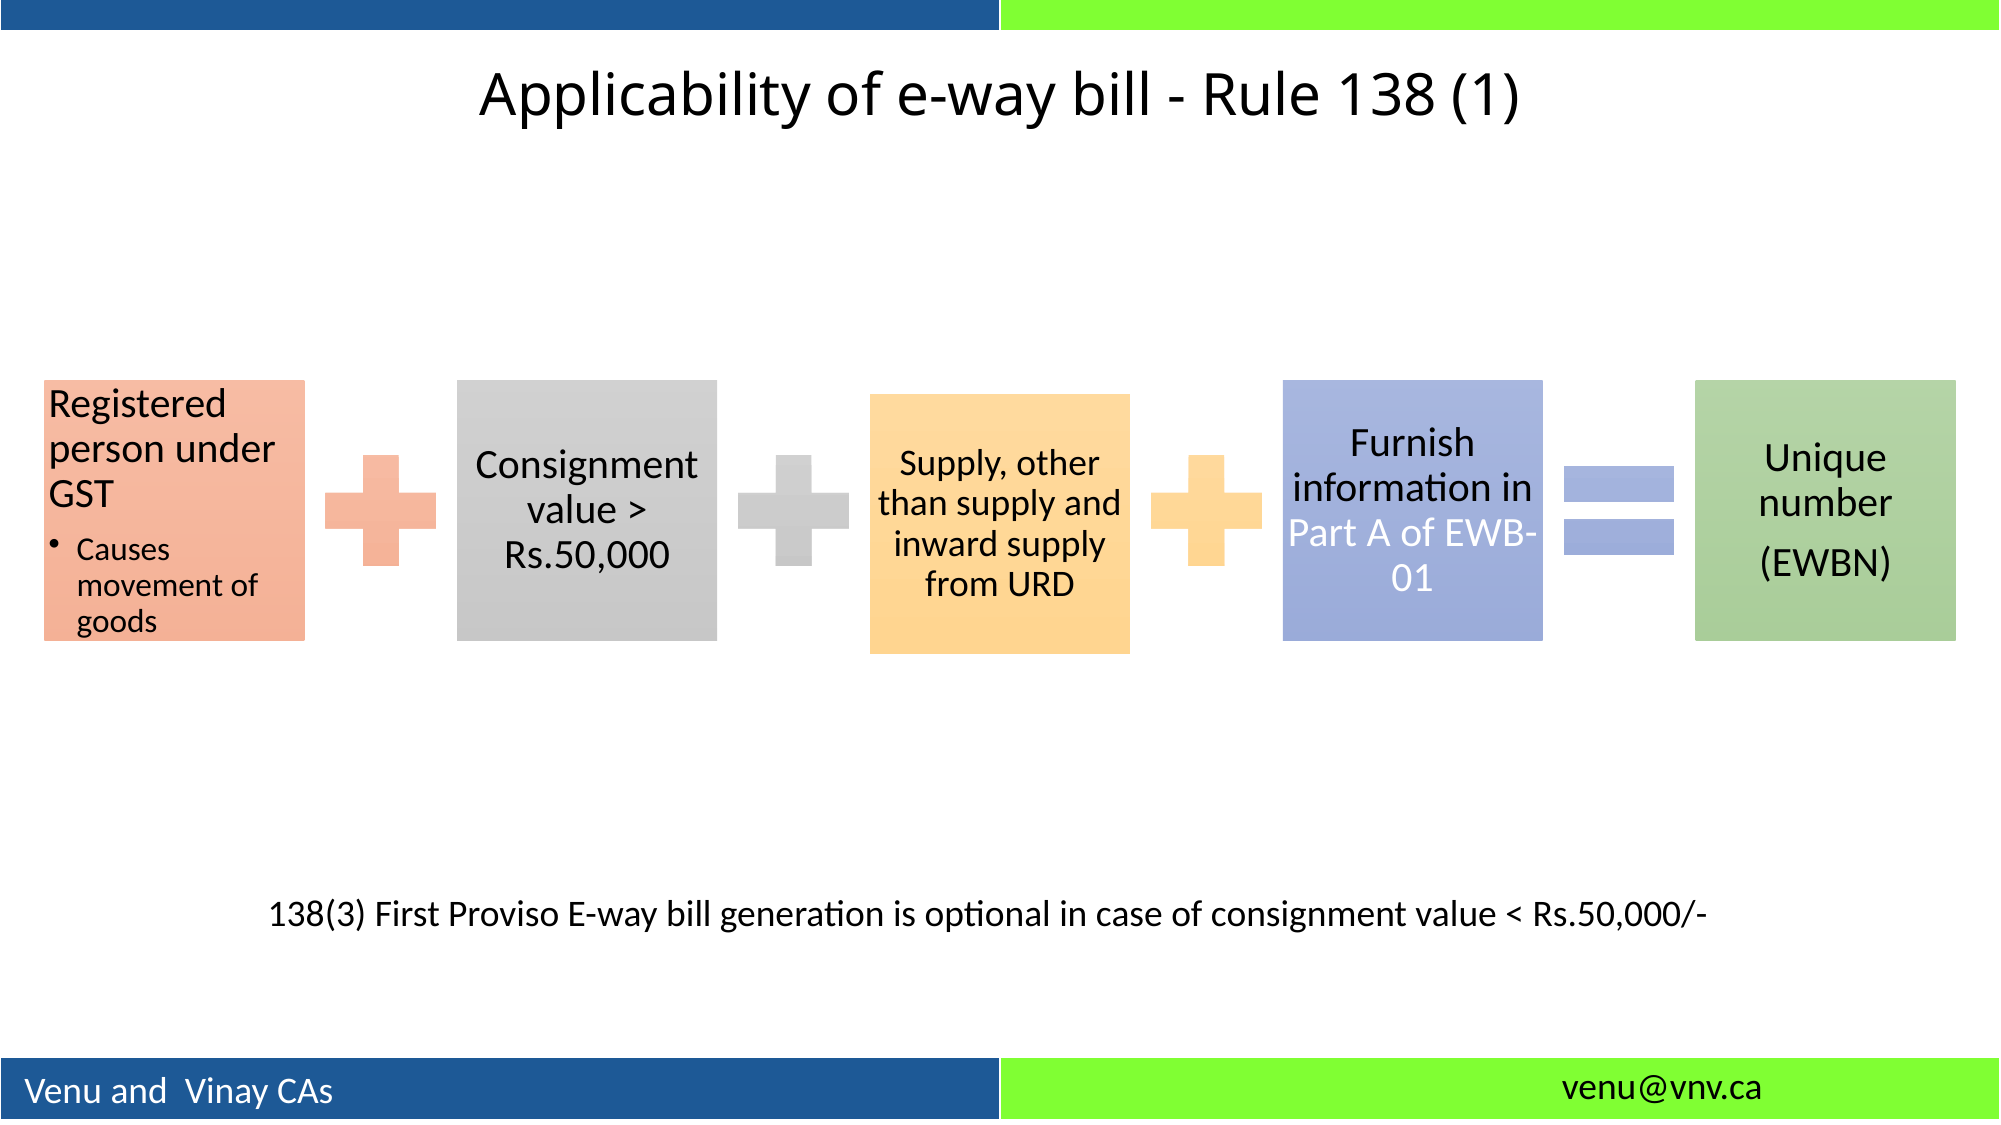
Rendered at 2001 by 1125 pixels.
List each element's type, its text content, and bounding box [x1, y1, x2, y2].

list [43, 277, 1956, 791]
text_box 138(3) First Proviso E-way bill generation is optional in case of consignment value < Rs.50,000/- [252, 881, 1877, 941]
title Applicability of e-way bill - Rule 138 (1) [137, 59, 1863, 134]
